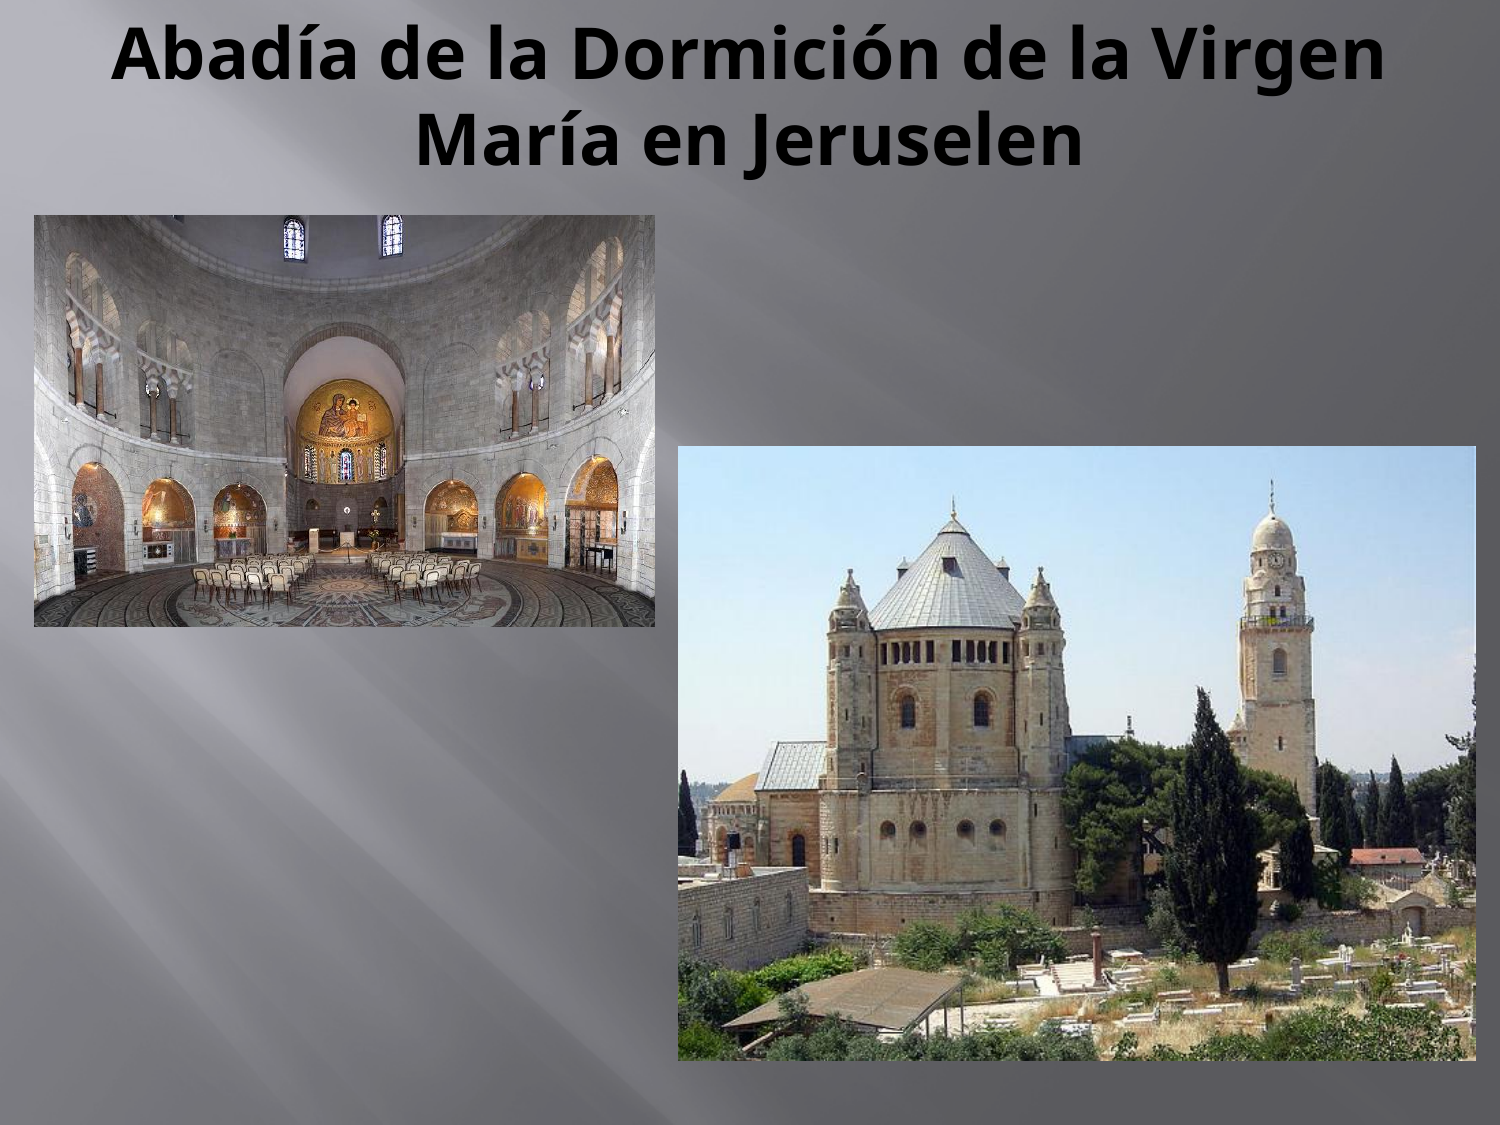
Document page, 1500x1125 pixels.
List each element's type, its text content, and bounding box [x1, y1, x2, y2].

title Abadía de la Dormición de la Virgen María en Jeruselen [75, 0, 1425, 188]
picture [34, 214, 655, 627]
picture [678, 446, 1476, 1061]
